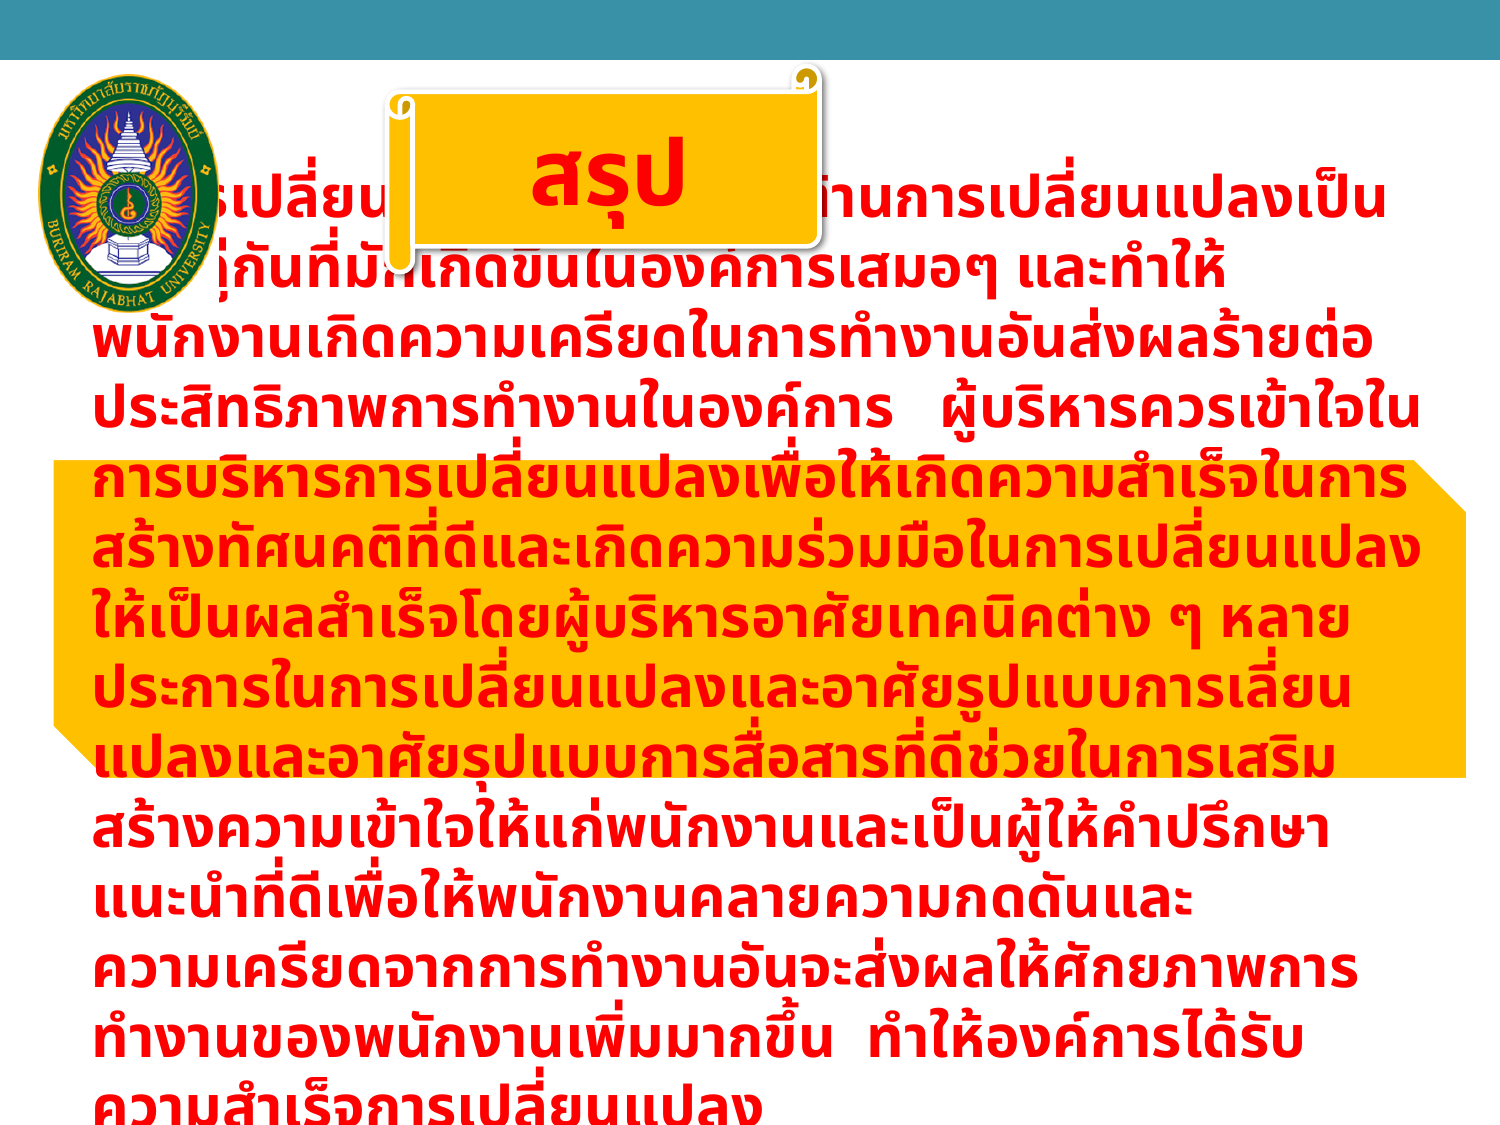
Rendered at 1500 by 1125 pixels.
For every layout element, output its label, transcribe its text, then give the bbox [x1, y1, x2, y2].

picture [38, 74, 219, 313]
text_box สรุป [386, 65, 821, 273]
text_box การเปลี่ยนแปลงและการต่อต้านการเปลี่ยนแปลงเป็นของคู่กันที่มักเกิดขึ้นในองค์การเสมอๆ และทำให้พนักงานเกิดความเครียดในการทำงานอันส่งผลร้ายต่อประสิทธิภาพการทำงานในองค์การ ผู้บริหารควรเข้าใจในการบริหารการเปลี่ยนแปลงเพื่อให้เกิดความสำเร็จในการสร้างทัศนคติที่ดีและเกิดความร่วมมือในการเปลี่ยนแปลงให้เป็นผลสำเร็จโดยผู้บริหารอาศัยเทคนิคต่าง ๆ หลายประการในการเปลี่ยนแปลงและอาศัยรูปแบบการเลี่ยนแปลงและอาศัยรุปแบบการสื่อสารที่ดีช่วยในการเสริมสร้างความเข้าใจให้แก่พนักงานและเป็นผู้ให้คำปรึกษาแนะนำที่ดีเพื่อให้พนักงานคลายความกดดันและความเครียดจากการทำงานอันจะส่งผลให้ศักยภาพการทำงานของพนักงานเพิ่มมากขึ้น ทำให้องค์การได้รับความสำเร็จการเปลี่ยนแปลง [46, 452, 1474, 786]
